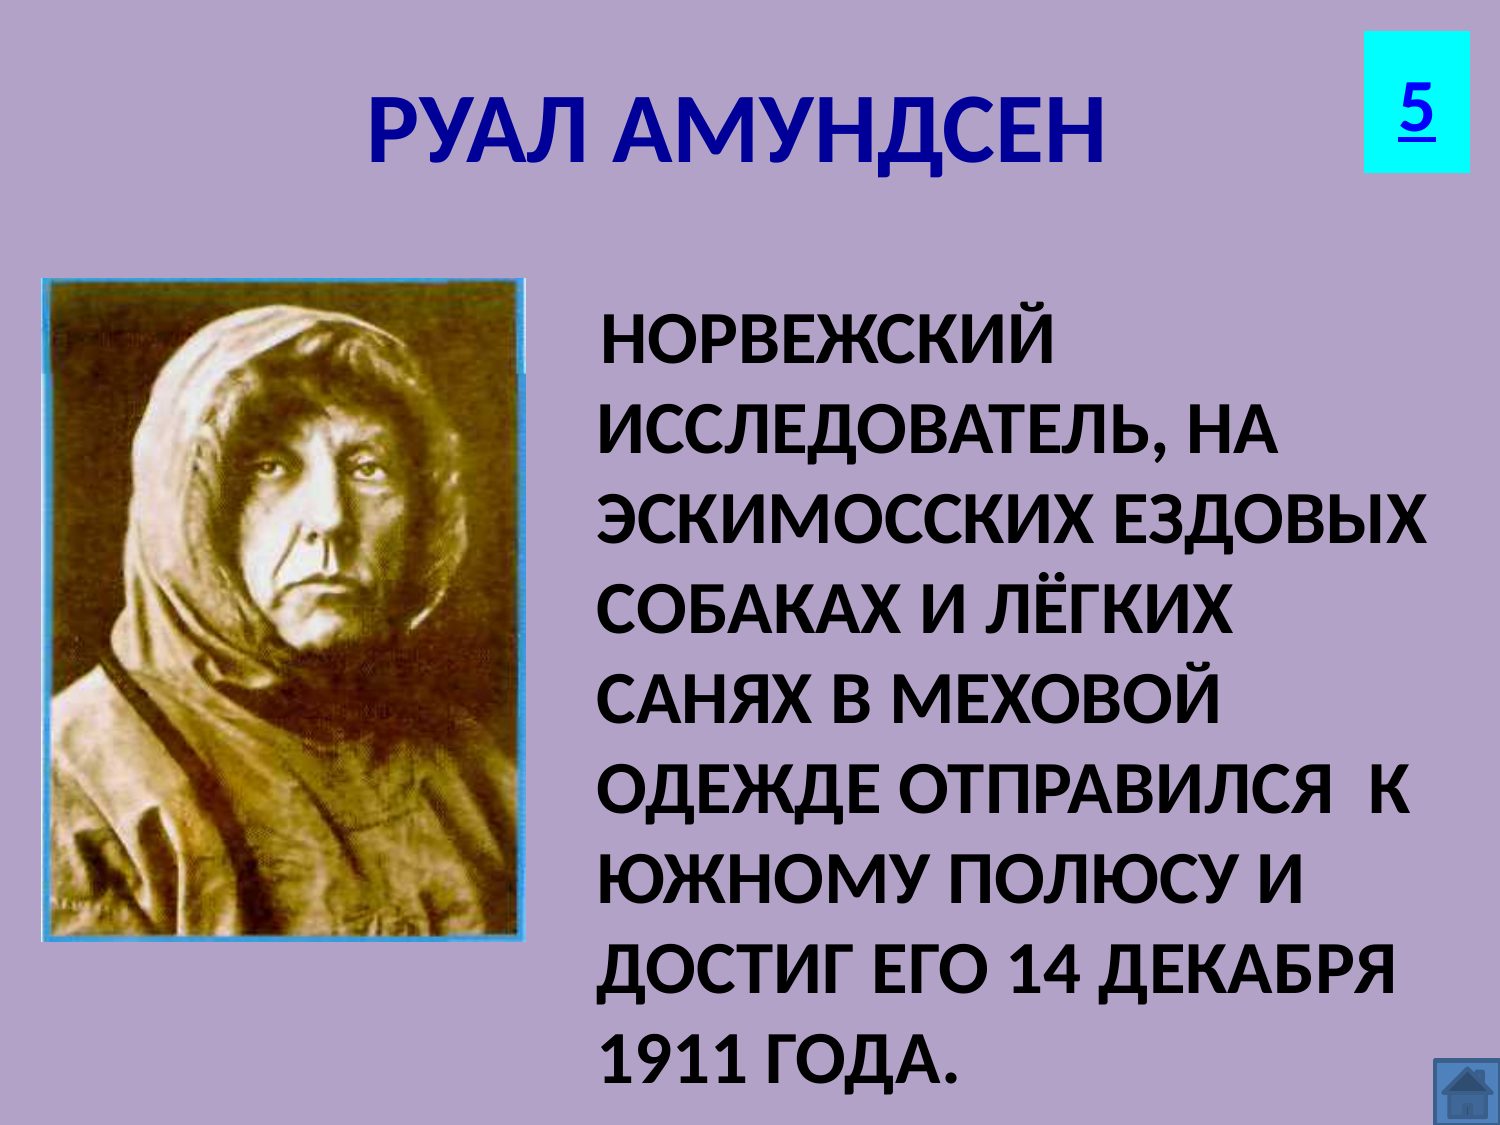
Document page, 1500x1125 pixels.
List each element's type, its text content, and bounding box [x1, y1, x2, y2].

text_box НОРВЕЖСКИЙ ИССЛЕДОВАТЕЛЬ, НА ЭСКИМОССКИХ ЕЗДОВЫХ СОБАКАХ И ЛЁГКИХ САНЯХ В МЕХОВОЙ ОДЕЖДЕ ОТПРАВИЛСЯ К ЮЖНОМУ ПОЛЮСУ И ДОСТИГ ЕГО 14 ДЕКАБРЯ 1911 ГОДА. [529, 281, 1447, 874]
text_box 5 [1364, 30, 1471, 173]
picture [41, 278, 526, 942]
text_box РУАЛ АМУНДСЕН [352, 55, 1124, 190]
text_box [1433, 1058, 1500, 1125]
